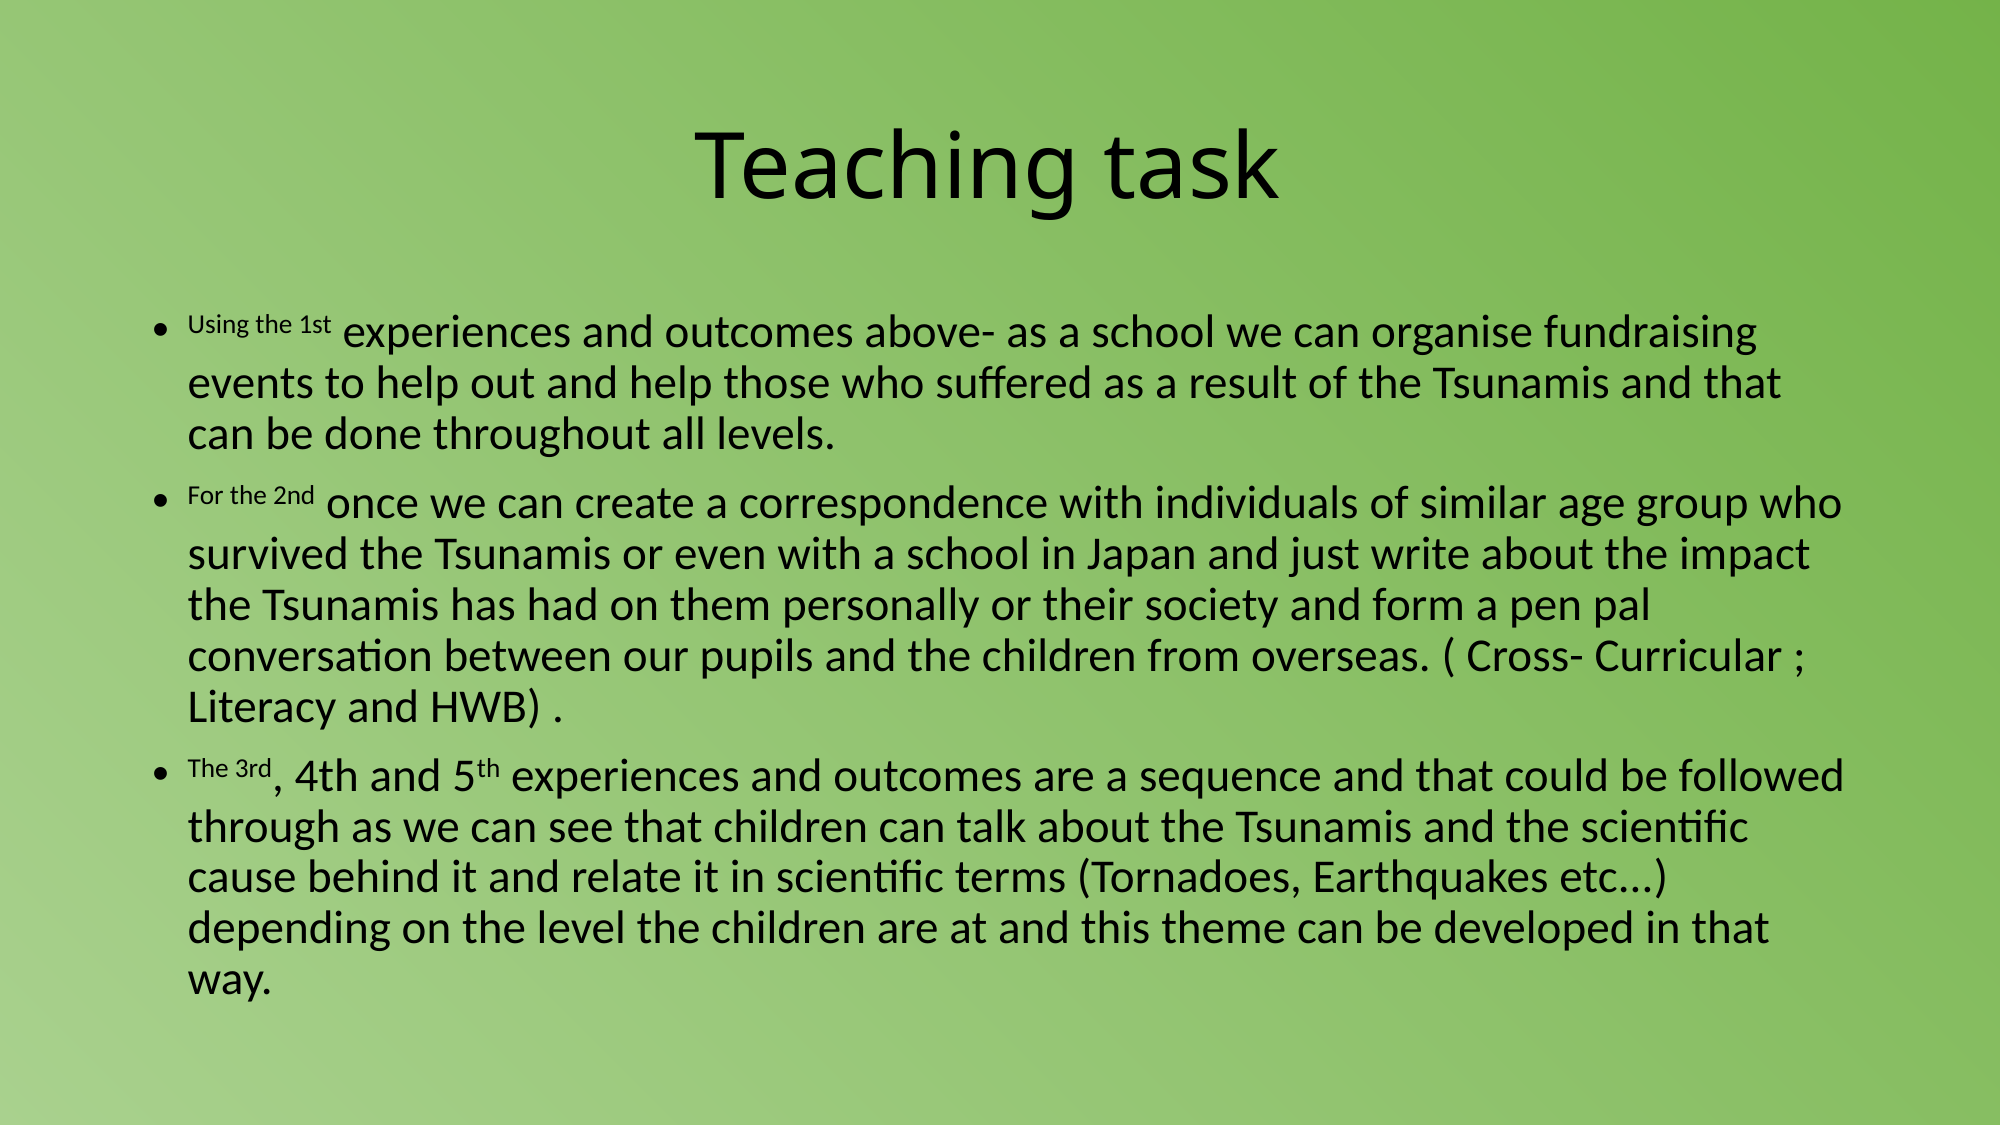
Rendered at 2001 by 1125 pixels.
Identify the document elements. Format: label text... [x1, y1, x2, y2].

list Using the 1st experiences and outcomes above- as a school we can organise fundraising events to help out and help those who suffered as a result of the Tsunamis and that can be done throughout all levels. For the 2nd once we can create a correspondence with individuals of similar age group who survived the Tsunamis or even with a school in Japan and just write about the impact the Tsunamis has had on them personally or their society and form a pen pal conversation between our pupils and the children from overseas. ( Cross- Curricular ; Literacy and HWB) . The 3rd, 4th and 5th experiences and outcomes are a sequence and that could be followed through as we can see that children can talk about the Tsunamis and the scientific cause behind it and relate it in scientific terms (Tornadoes, Earthquakes etc...) depending on the level the children are at and this theme can be developed in that way. [137, 299, 1863, 1014]
title Teaching task [137, 59, 1863, 278]
